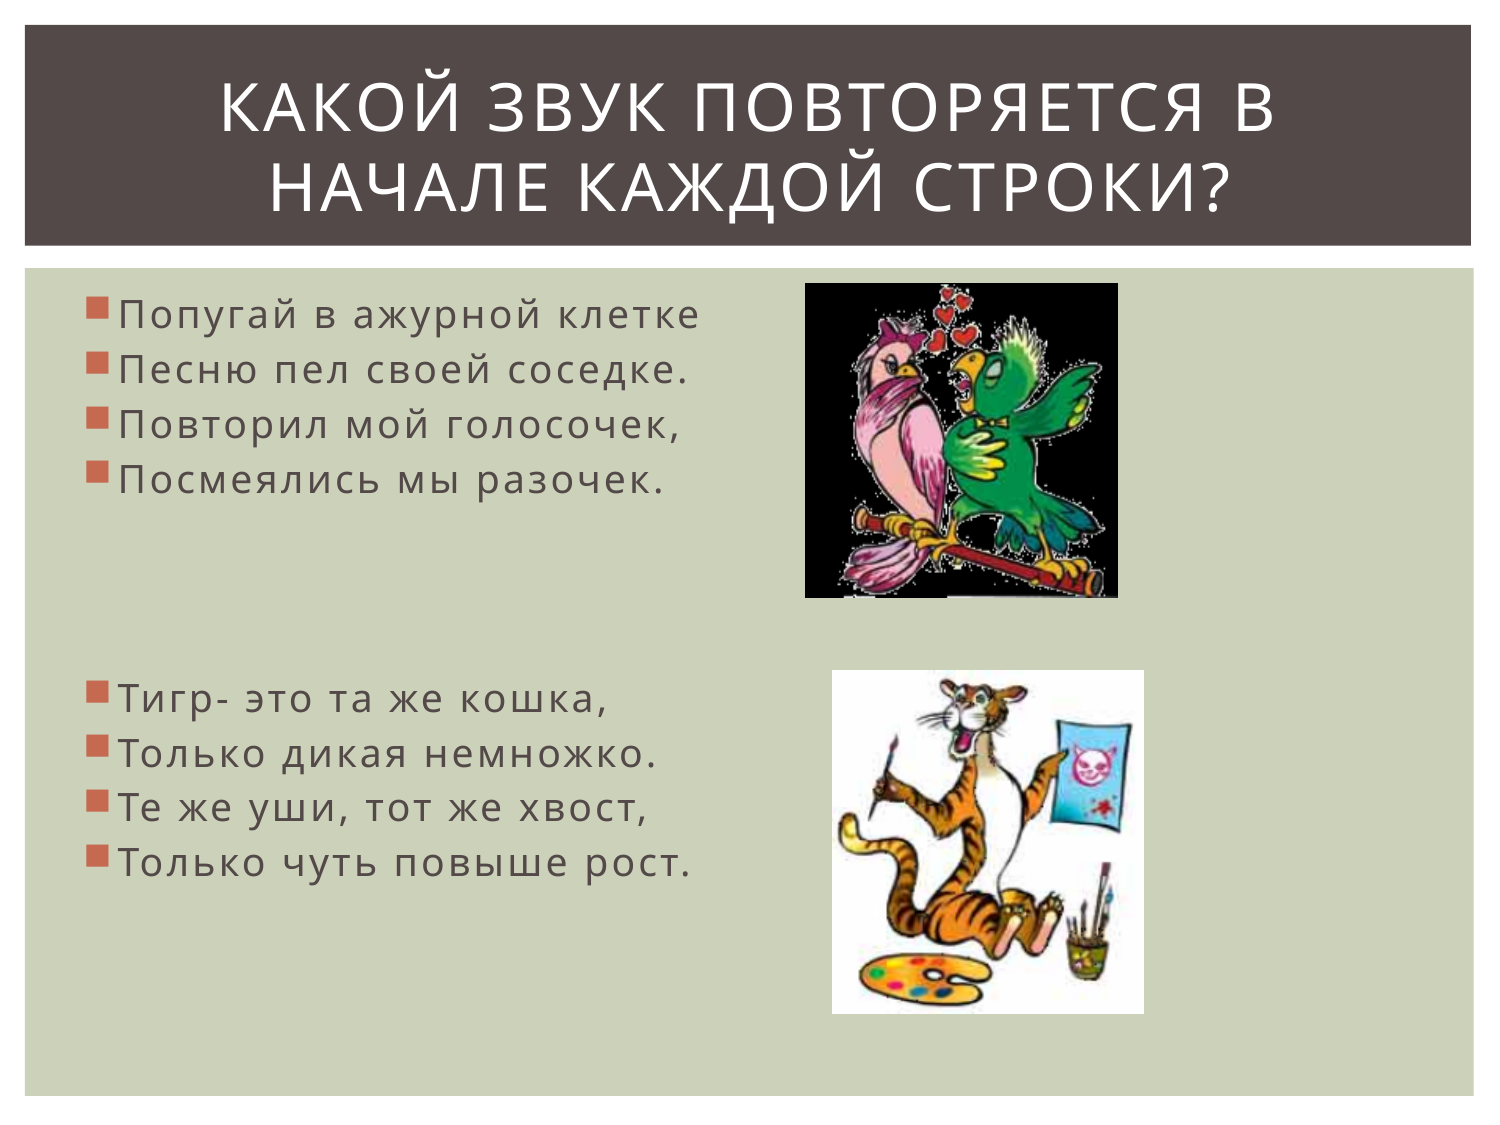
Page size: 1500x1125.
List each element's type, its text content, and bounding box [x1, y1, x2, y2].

title Какой звук повторяется в начале каждой строки? [62, 58, 1438, 232]
picture [804, 283, 1119, 599]
list Попугай в ажурной клетке Песню пел своей соседке. Повторил мой голосочек, Посмеялись мы разочек. Тигр- это та же кошка, Только дикая немножко. Те же уши, тот же хвост, Только чуть повыше рост. [60, 281, 1440, 1005]
picture [832, 669, 1144, 1015]
